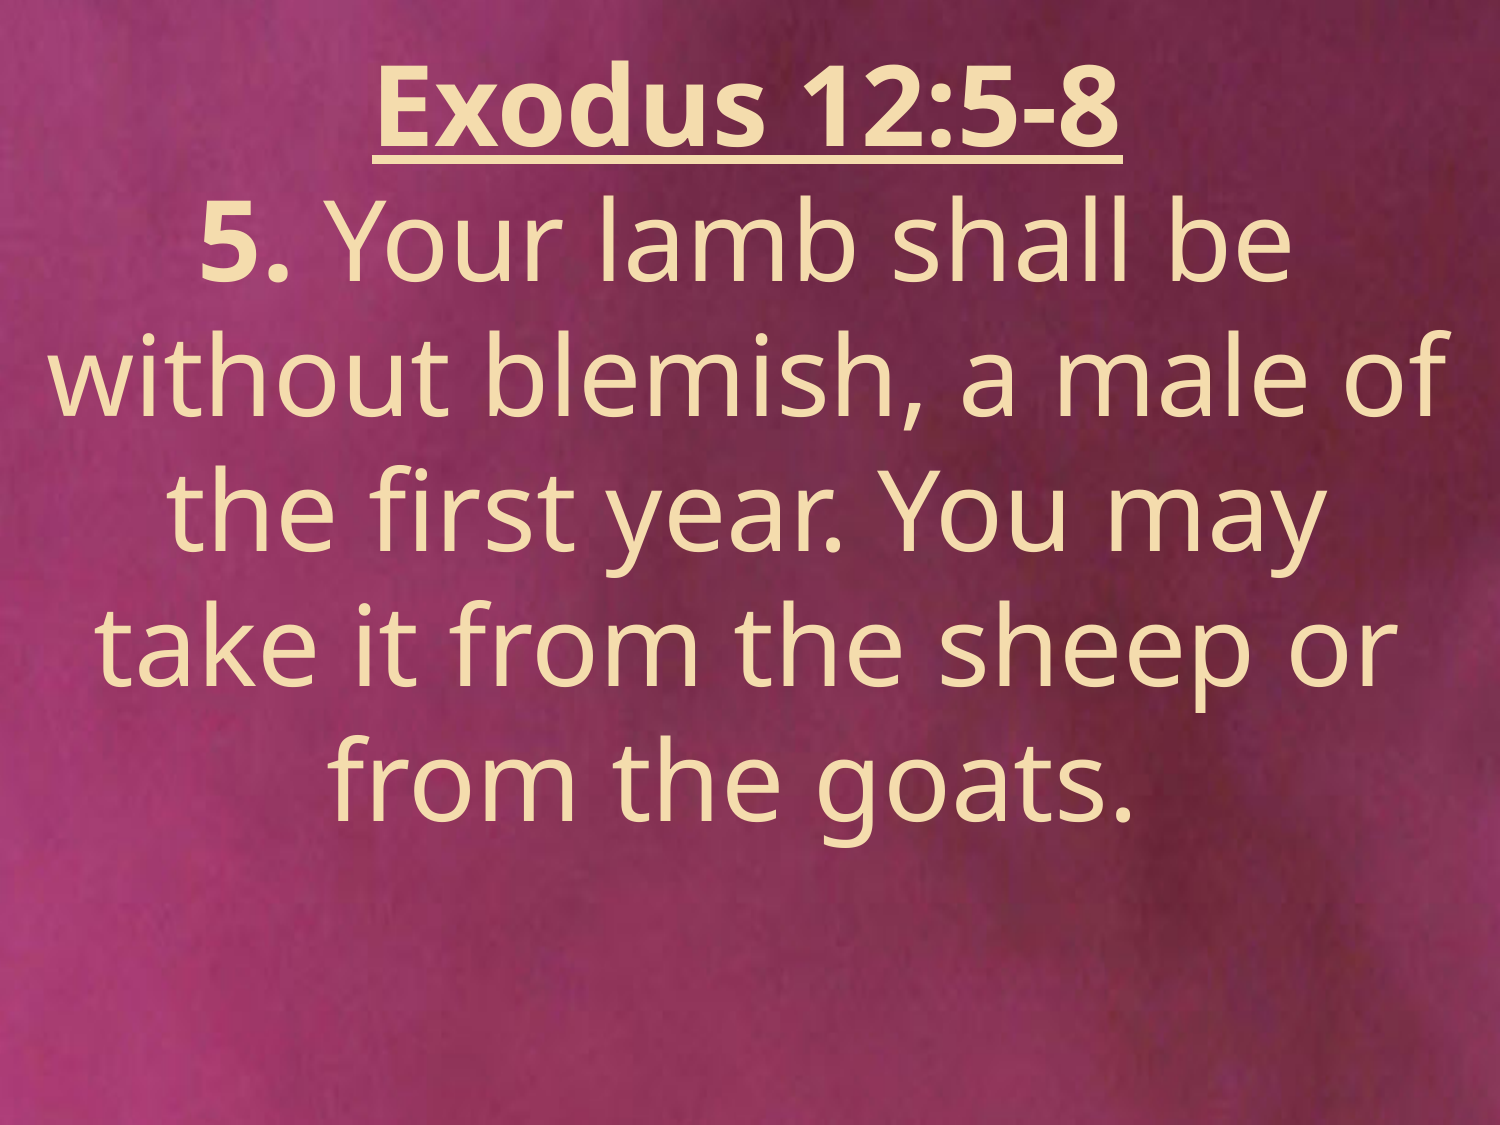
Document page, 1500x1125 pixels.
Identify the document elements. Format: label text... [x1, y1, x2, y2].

picture [0, 0, 1500, 1125]
text_box Exodus 12:5-8 5. Your lamb shall be without blemish, a male of the first year. You may take it from the sheep or from the goats. [28, 26, 1467, 852]
